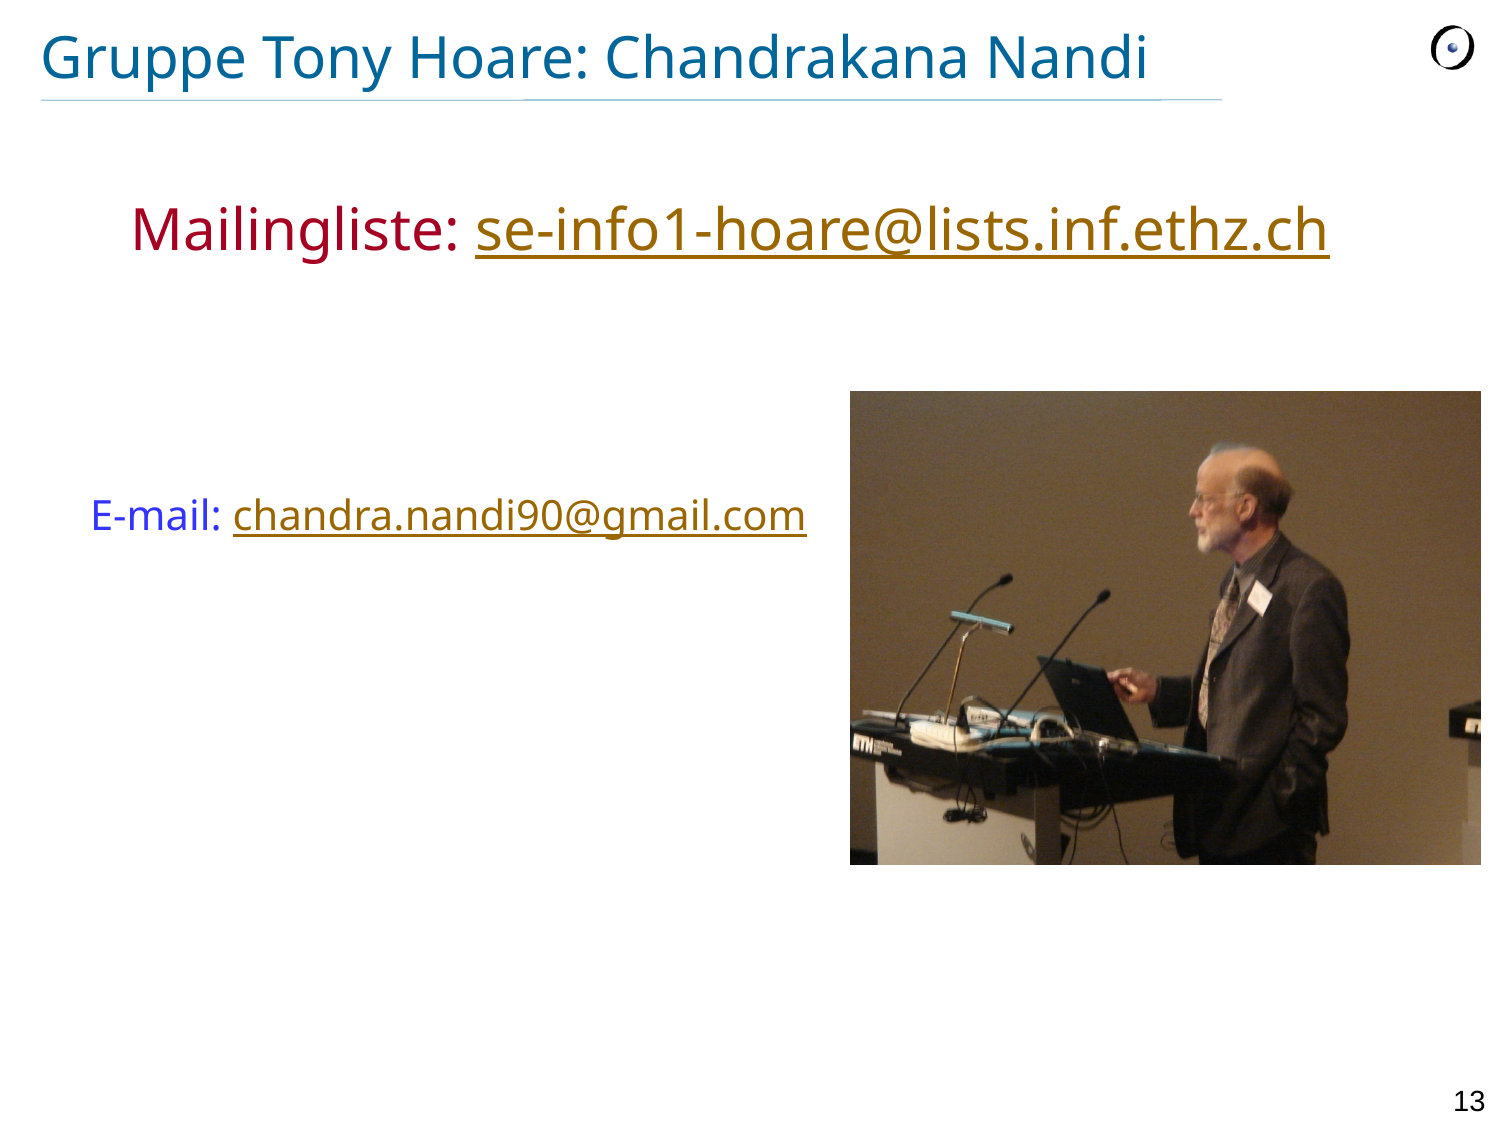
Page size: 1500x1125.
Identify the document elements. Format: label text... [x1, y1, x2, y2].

picture [1429, 20, 1476, 72]
list E-mail: chandra.nandi90@gmail.com [74, 482, 1426, 932]
text_box Mailingliste: se-info1-hoare@lists.inf.ethz.ch [115, 184, 1422, 279]
title Gruppe Tony Hoare: Chandrakana Nandi [40, 18, 1344, 91]
picture [850, 391, 1481, 865]
